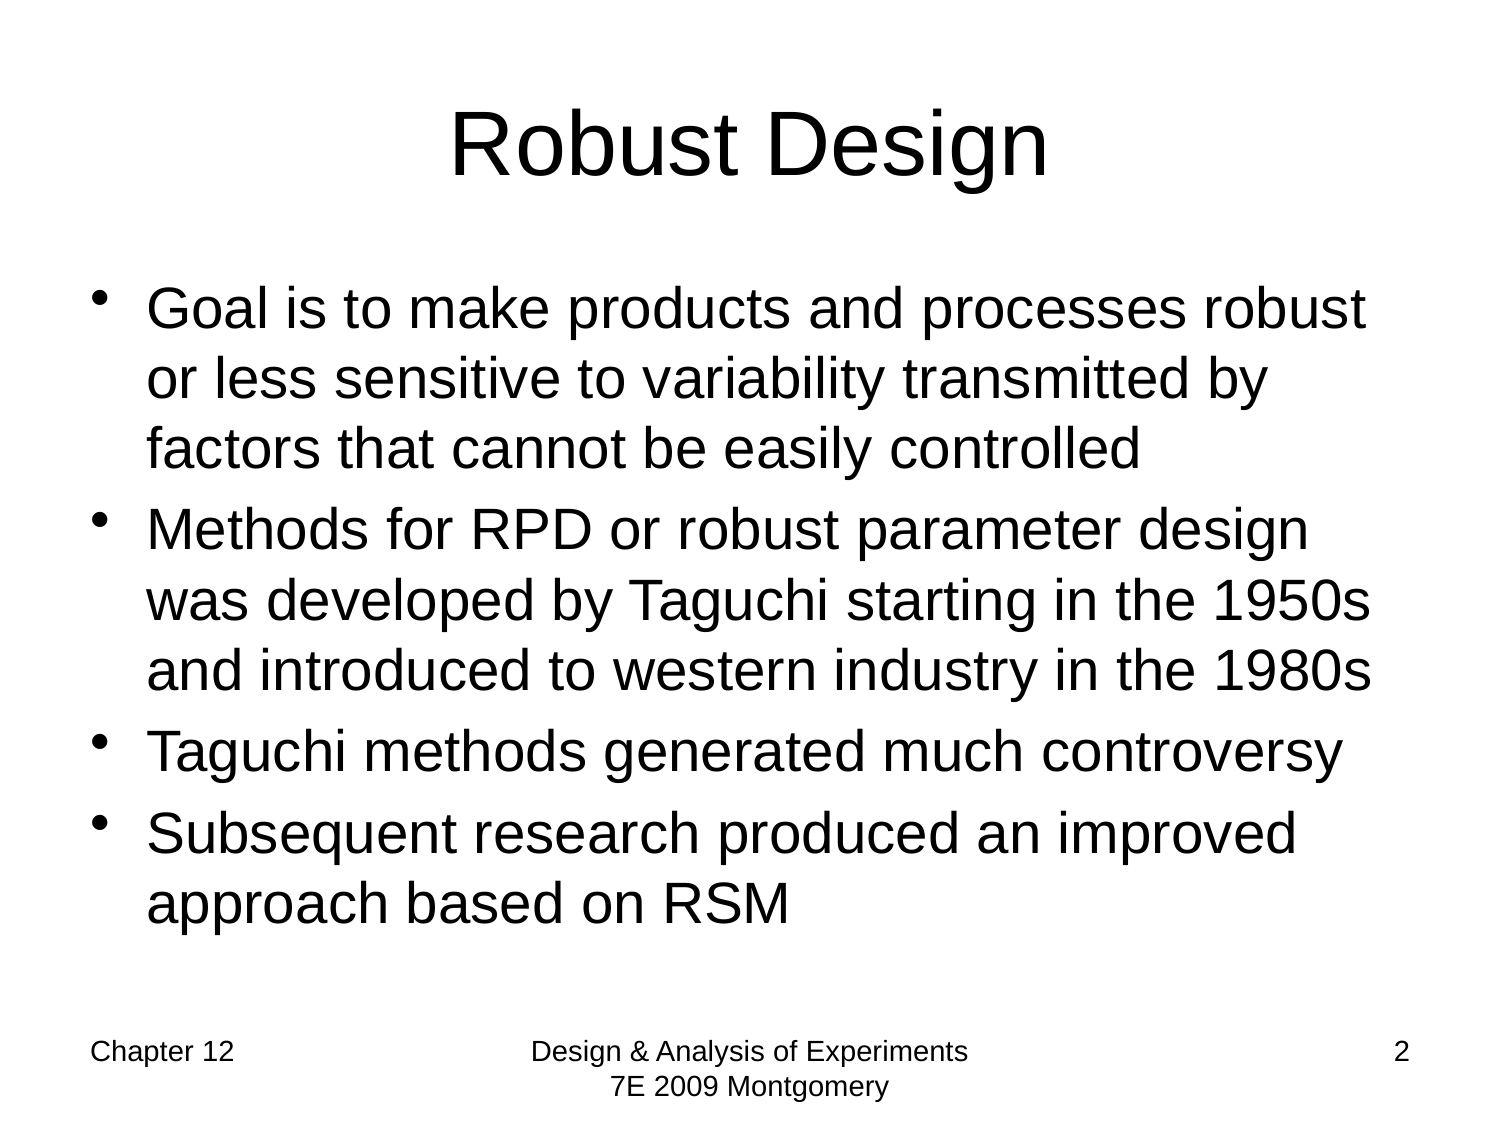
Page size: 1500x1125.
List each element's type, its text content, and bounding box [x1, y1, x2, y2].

title Robust Design [74, 44, 1426, 233]
footer Design & Analysis of Experiments 7E 2009 Montgomery [512, 1024, 988, 1103]
slide_number 2 [1074, 1024, 1426, 1103]
list Goal is to make products and processes robust or less sensitive to variability transmitted by factors that cannot be easily controlled Methods for RPD or robust parameter design was developed by Taguchi starting in the 1950s and introduced to western industry in the 1980s Taguchi methods generated much controversy Subsequent research produced an improved approach based on RSM [74, 262, 1426, 1006]
slide_number Chapter 12 [74, 1024, 426, 1103]
